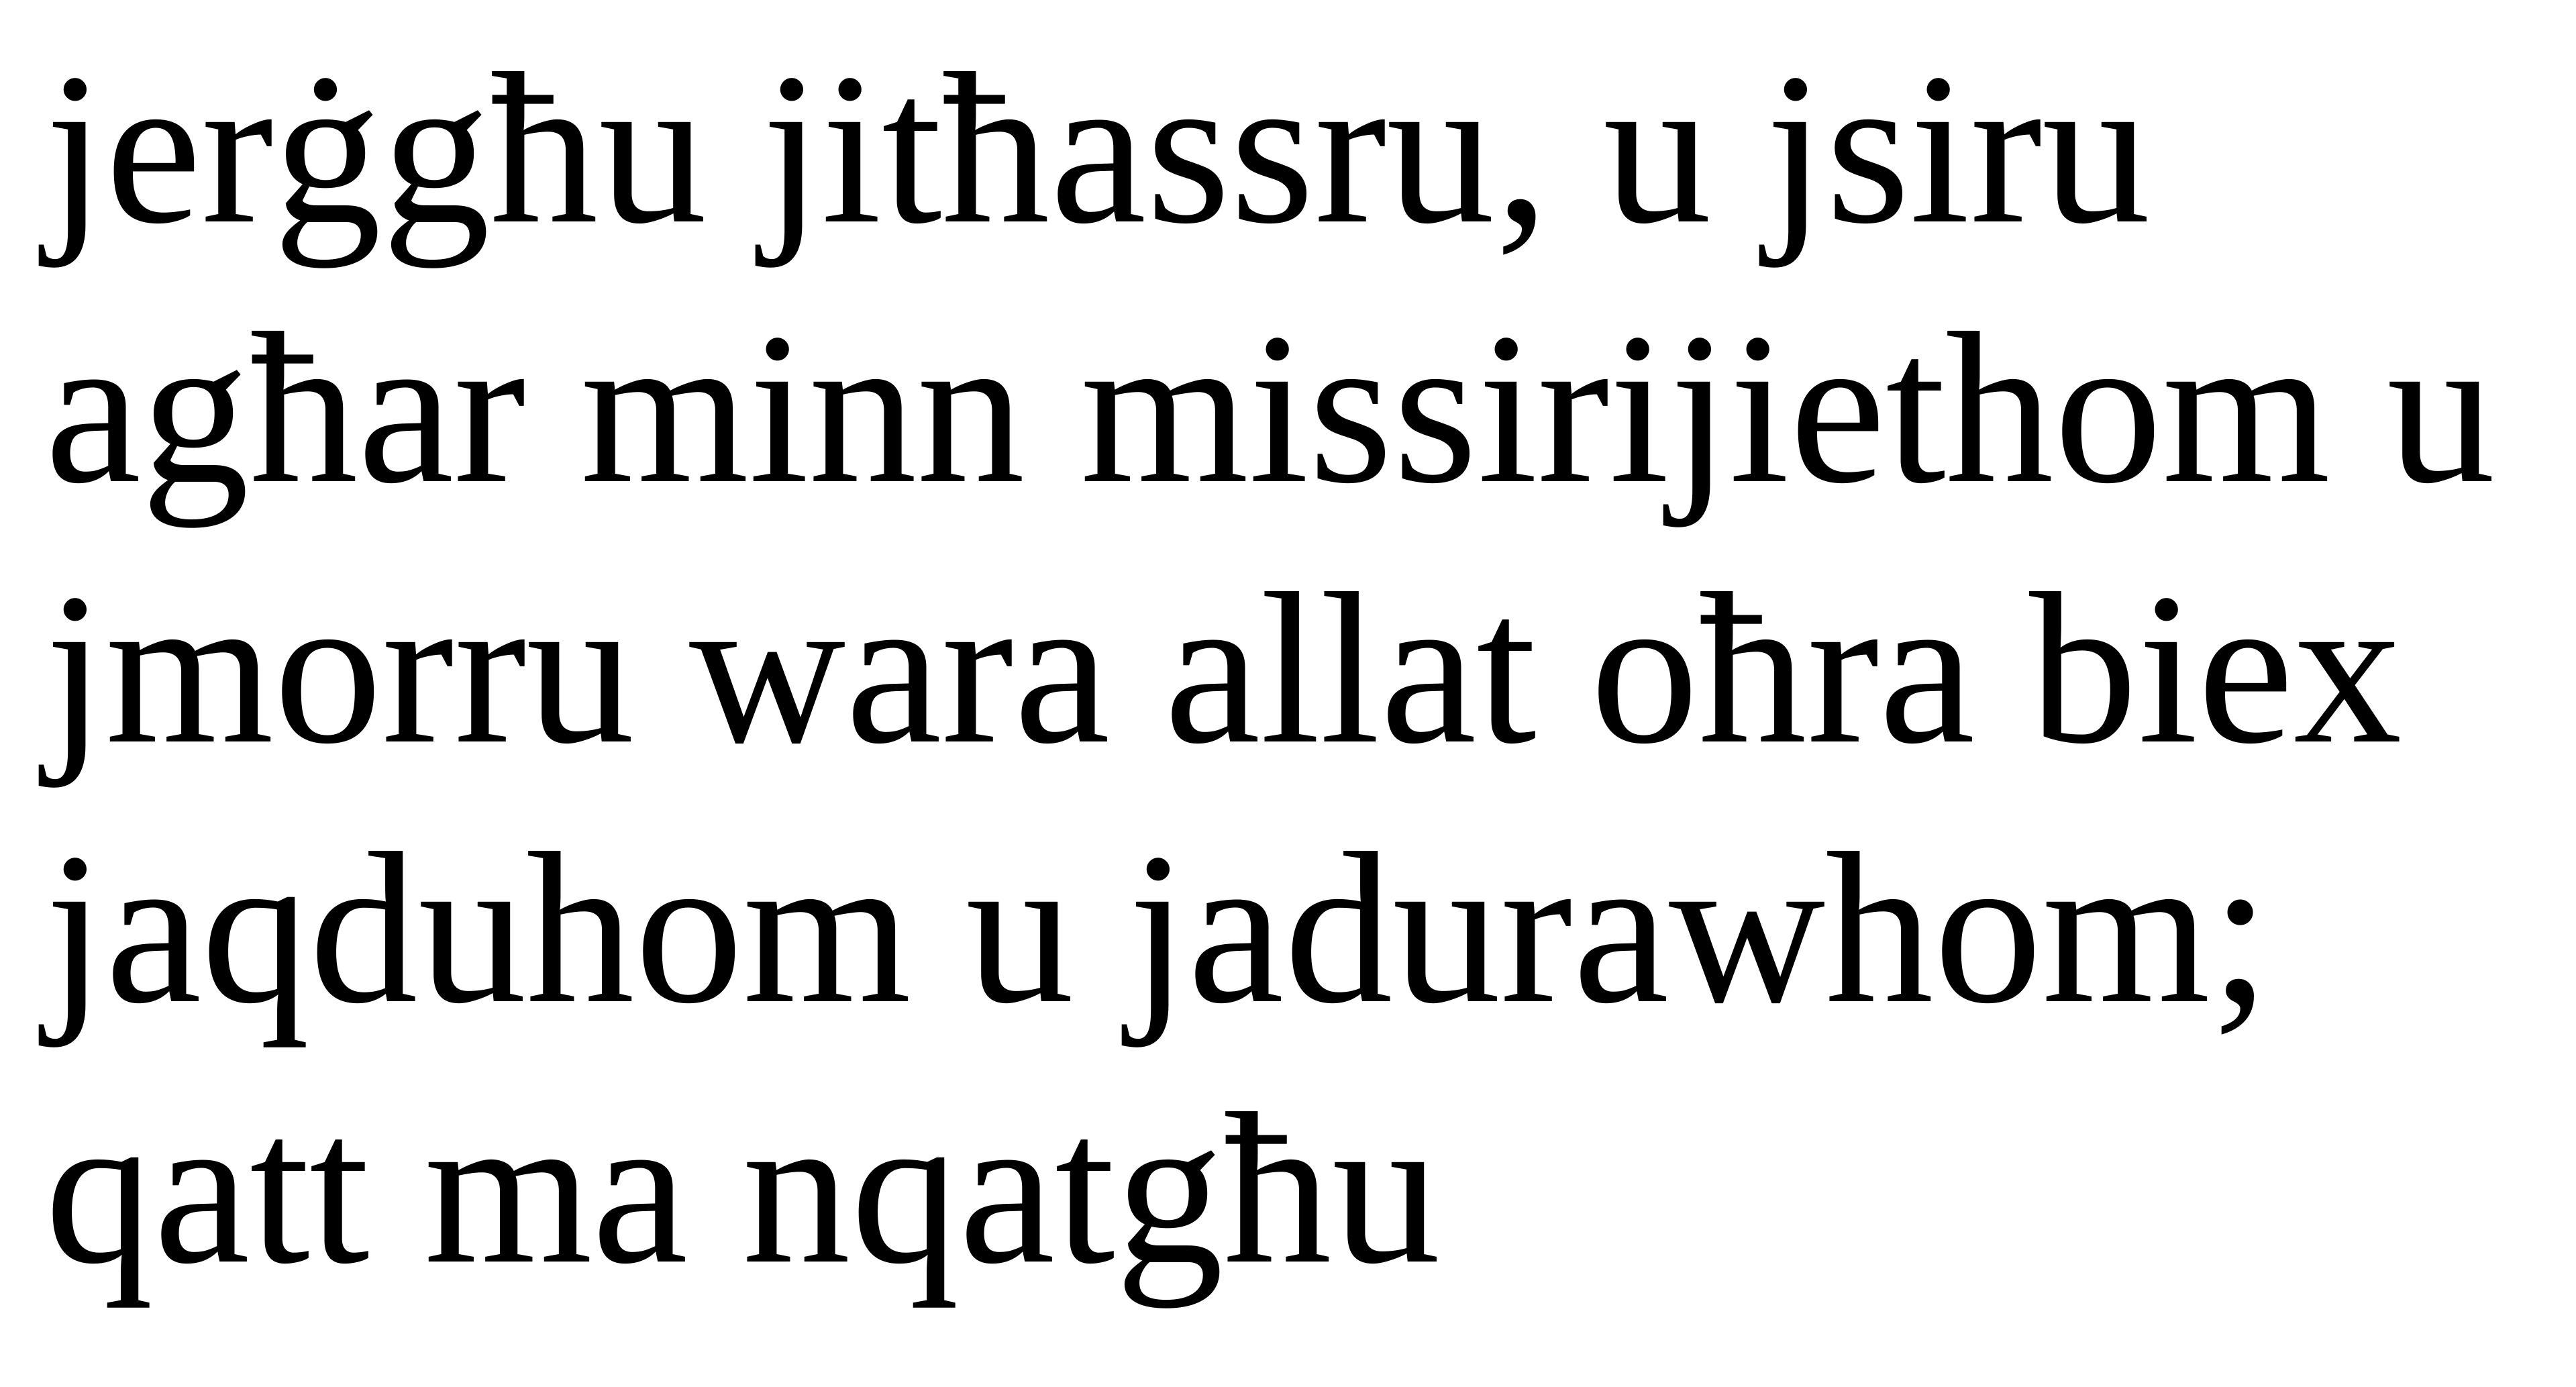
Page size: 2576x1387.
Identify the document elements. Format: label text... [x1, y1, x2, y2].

list jerġgħu jitħassru, u jsiru agħar minn missirijiethom u jmorru wara allat oħra biex jaqduhom u jadurawhom; qatt ma nqatgħu [35, 0, 2532, 1387]
